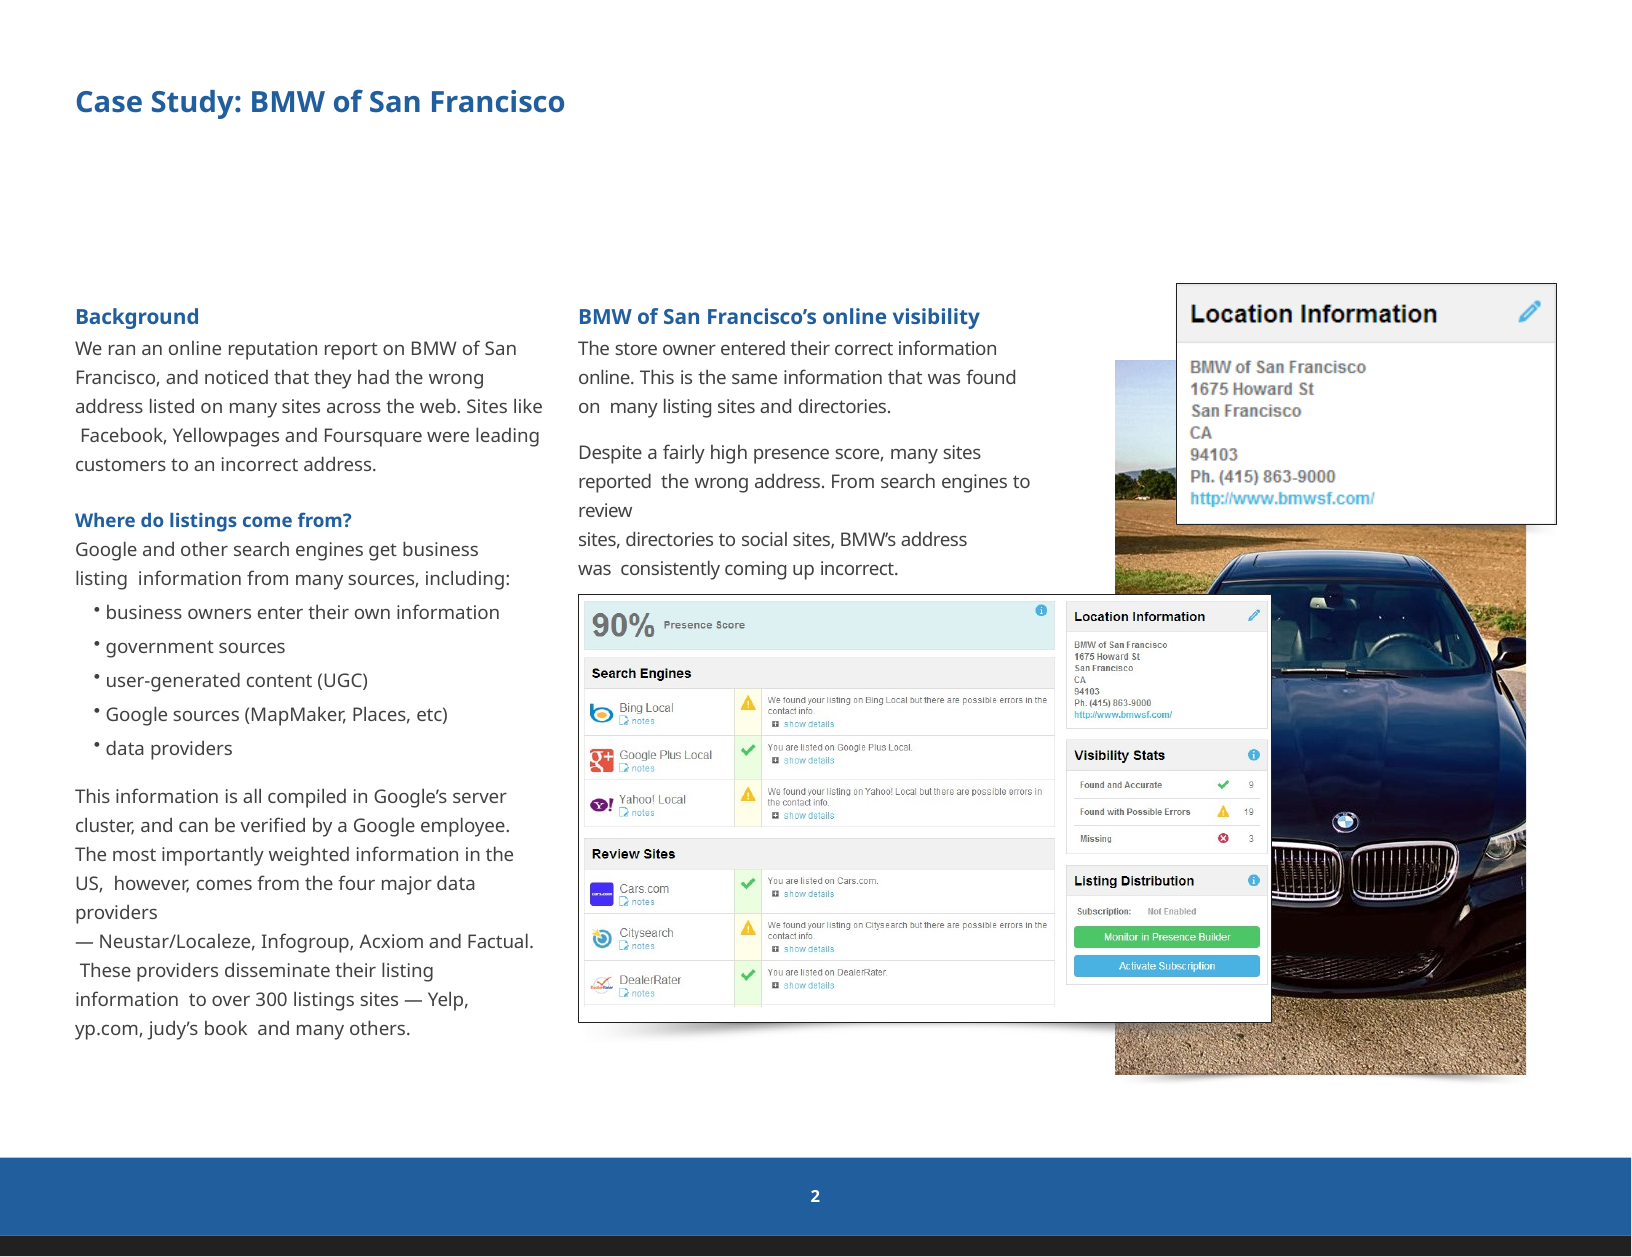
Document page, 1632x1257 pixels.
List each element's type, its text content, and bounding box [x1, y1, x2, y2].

text_box BMW of San Francisco’s online visibility The store owner entered their correct information online. This is the same information that was found on many listing sites and directories. [576, 294, 1037, 418]
slide_number 2 [806, 1183, 825, 1257]
text_box [577, 1023, 1272, 1045]
text_box Despite a fairly high presence score, many sites reported the wrong address. From search engines to review sites, directories to social sites, BMW’s address was consistently coming up incorrect. [575, 431, 1055, 579]
text_box [578, 594, 1271, 1023]
text_box [1115, 1073, 1527, 1087]
text_box Where do listings come from? Google and other search engines get business listing information from many sources, including: business owners enter their own information government sources user-generated content (UGC) Google sources (MapMaker, Places, etc) data providers [72, 499, 536, 759]
text_box [1115, 360, 1527, 1073]
text_box [1175, 283, 1556, 525]
text_box Case Study: BMW of San Francisco [72, 81, 691, 119]
text_box [1175, 525, 1557, 537]
text_box This information is all compiled in Google’s server cluster, and can be verified by a Google employee. The most importantly weighted information in the US, however, comes from the four major data providers — Neustar/Localeze, Infogroup, Acxiom and Factual. These providers disseminate their listing information to over 300 listings sites — Yelp, yp.com, judy’s book and many others. [72, 776, 548, 1040]
text_box Background We ran an online reputation report on BMW of San Francisco, and noticed that they had the wrong address listed on many sites across the web. Sites like Facebook, Yellowpages and Foursquare were leading customers to an incorrect address. [72, 294, 547, 476]
